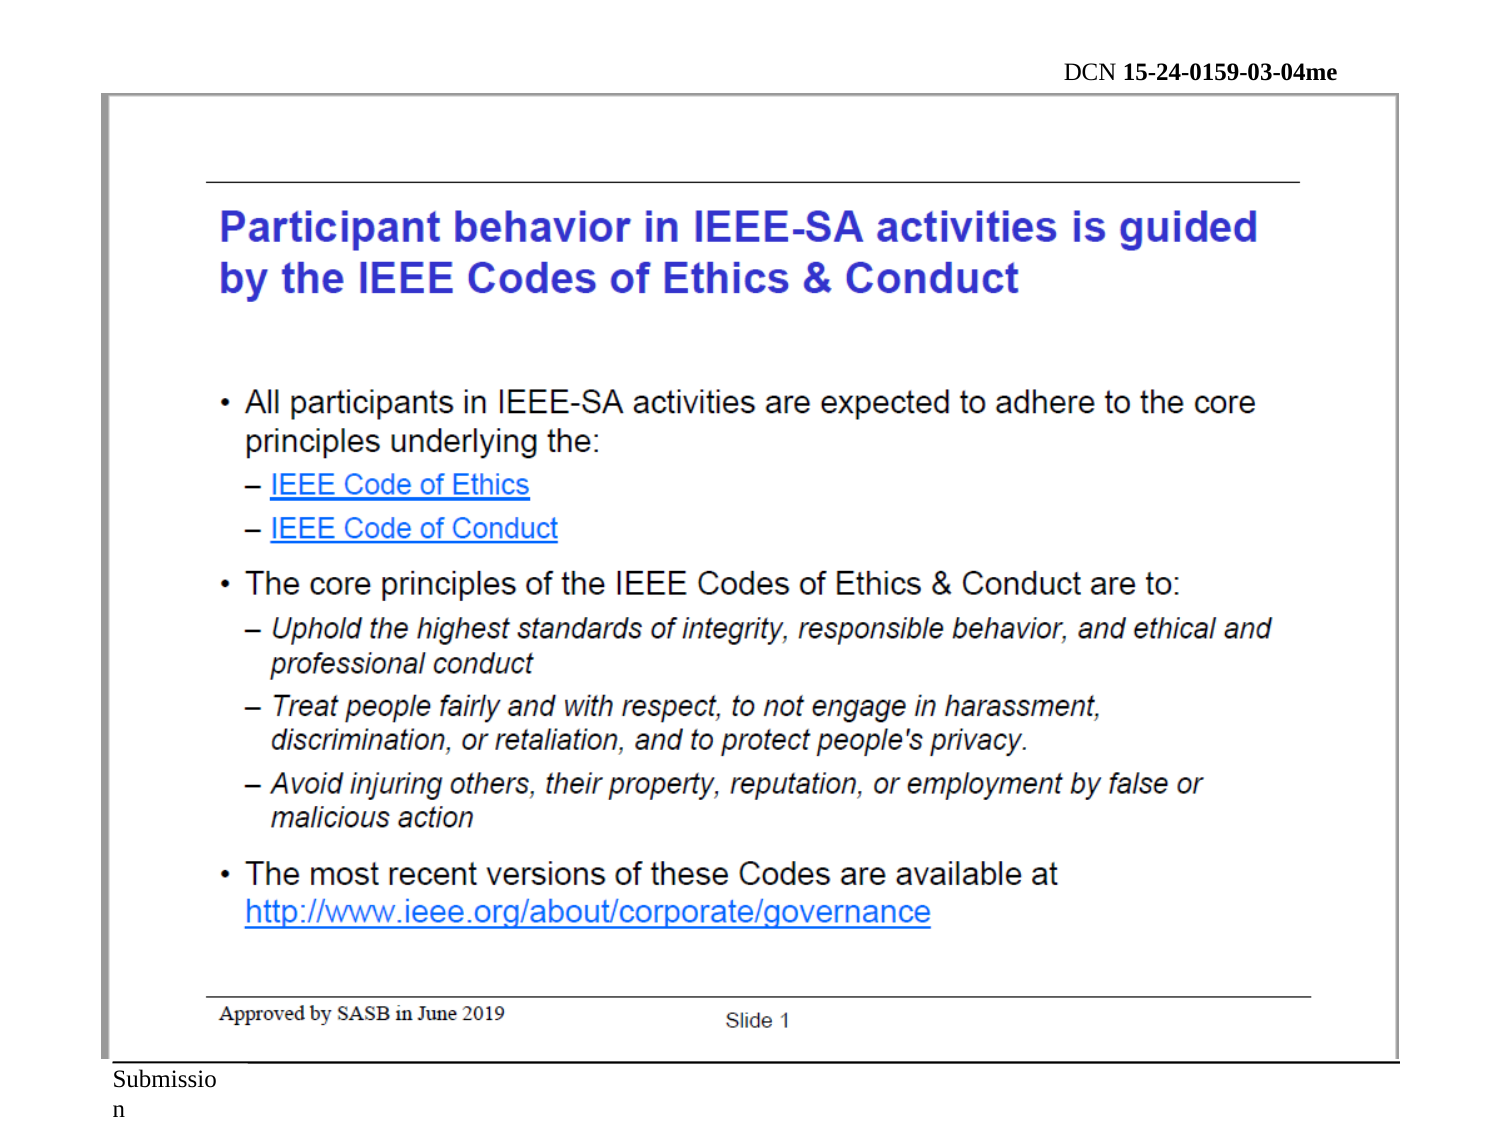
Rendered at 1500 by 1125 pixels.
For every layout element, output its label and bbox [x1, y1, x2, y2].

picture [101, 93, 1399, 1059]
